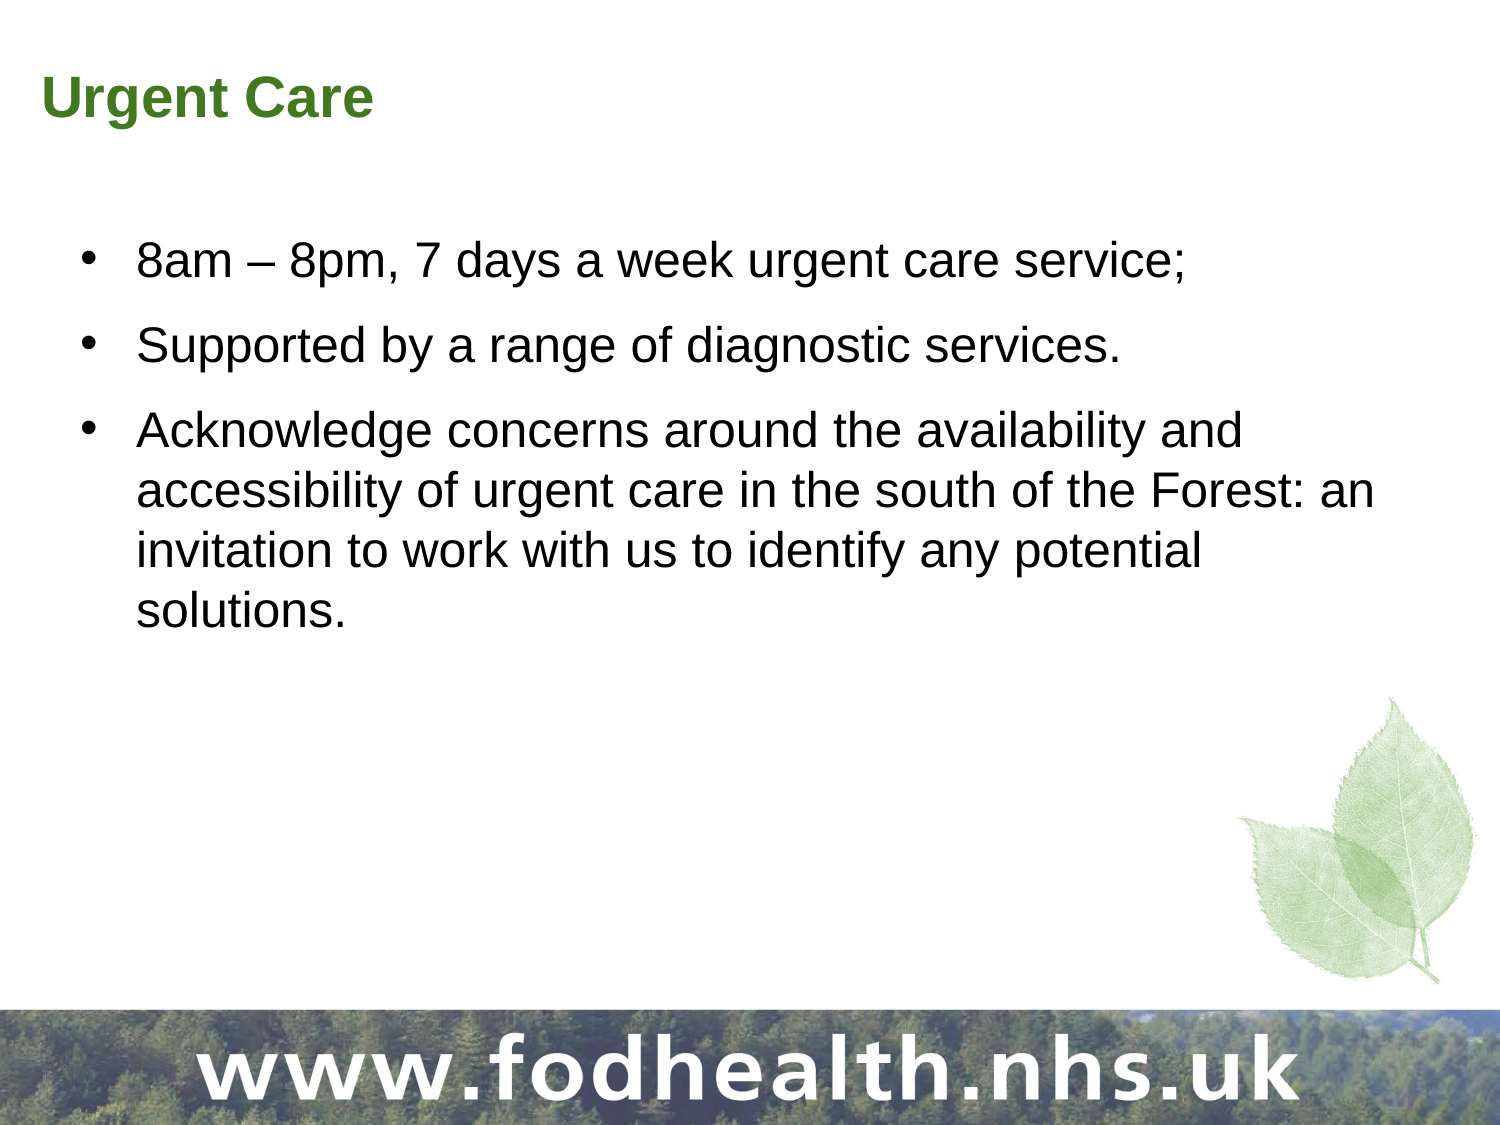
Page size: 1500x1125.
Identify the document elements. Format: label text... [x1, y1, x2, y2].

list 8am – 8pm, 7 days a week urgent care service; Supported by a range of diagnostic services. Acknowledge concerns around the availability and accessibility of urgent care in the south of the Forest: an invitation to work with us to identify any potential solutions. [64, 219, 1400, 1000]
title Urgent Care [26, 0, 1471, 188]
